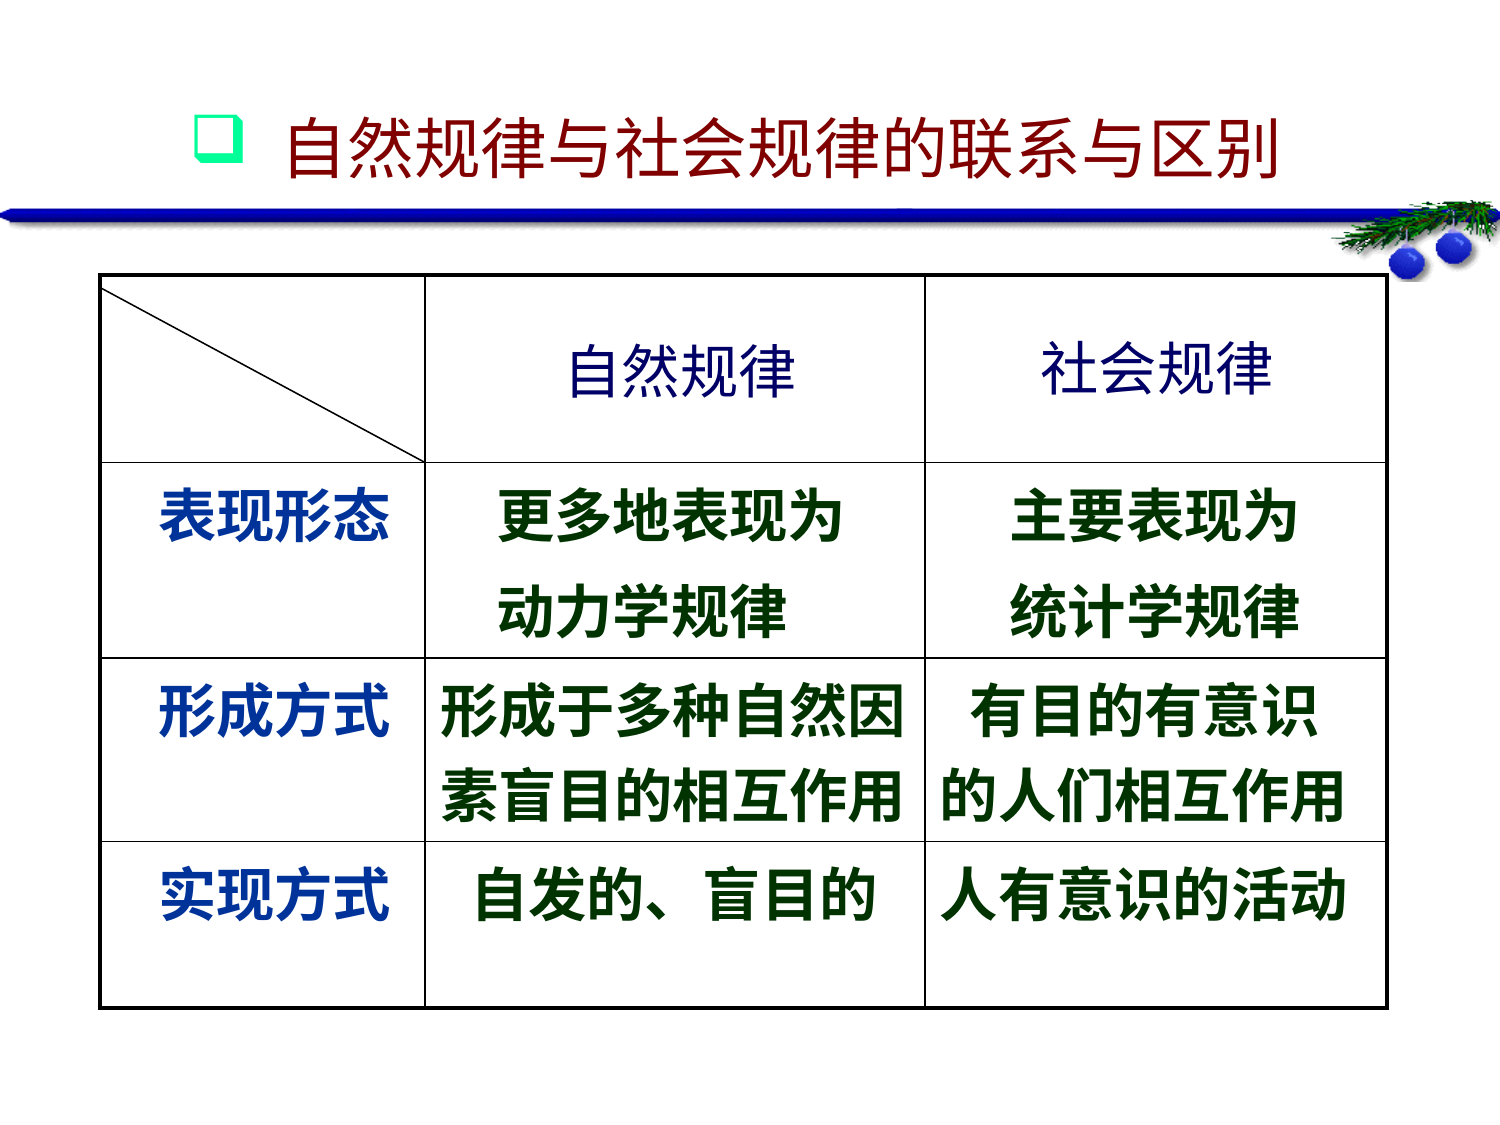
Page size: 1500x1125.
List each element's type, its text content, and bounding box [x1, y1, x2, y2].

table_cell 形成方式 [102, 659, 424, 841]
table_cell 更多地表现为 动力学规律 [426, 463, 924, 657]
table_cell 形成于多种自然因素盲目的相互作用 [426, 659, 924, 841]
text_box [547, 324, 1290, 413]
table_header [926, 290, 1385, 462]
table_header [426, 290, 924, 462]
text_box 自然规律与社会规律的联系与区别 [174, 99, 1475, 194]
table_cell 人有意识的活动 [926, 842, 1385, 1006]
table_cell 有目的有意识的人们相互作用 [926, 659, 1385, 841]
table_cell 表现形态 [102, 463, 424, 657]
table_header [102, 290, 424, 462]
table_cell 实现方式 [102, 842, 424, 1006]
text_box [0, 196, 1500, 282]
table_cell 自发的、盲目的 [426, 842, 924, 1006]
table_cell 主要表现为 统计学规律 [926, 463, 1385, 657]
